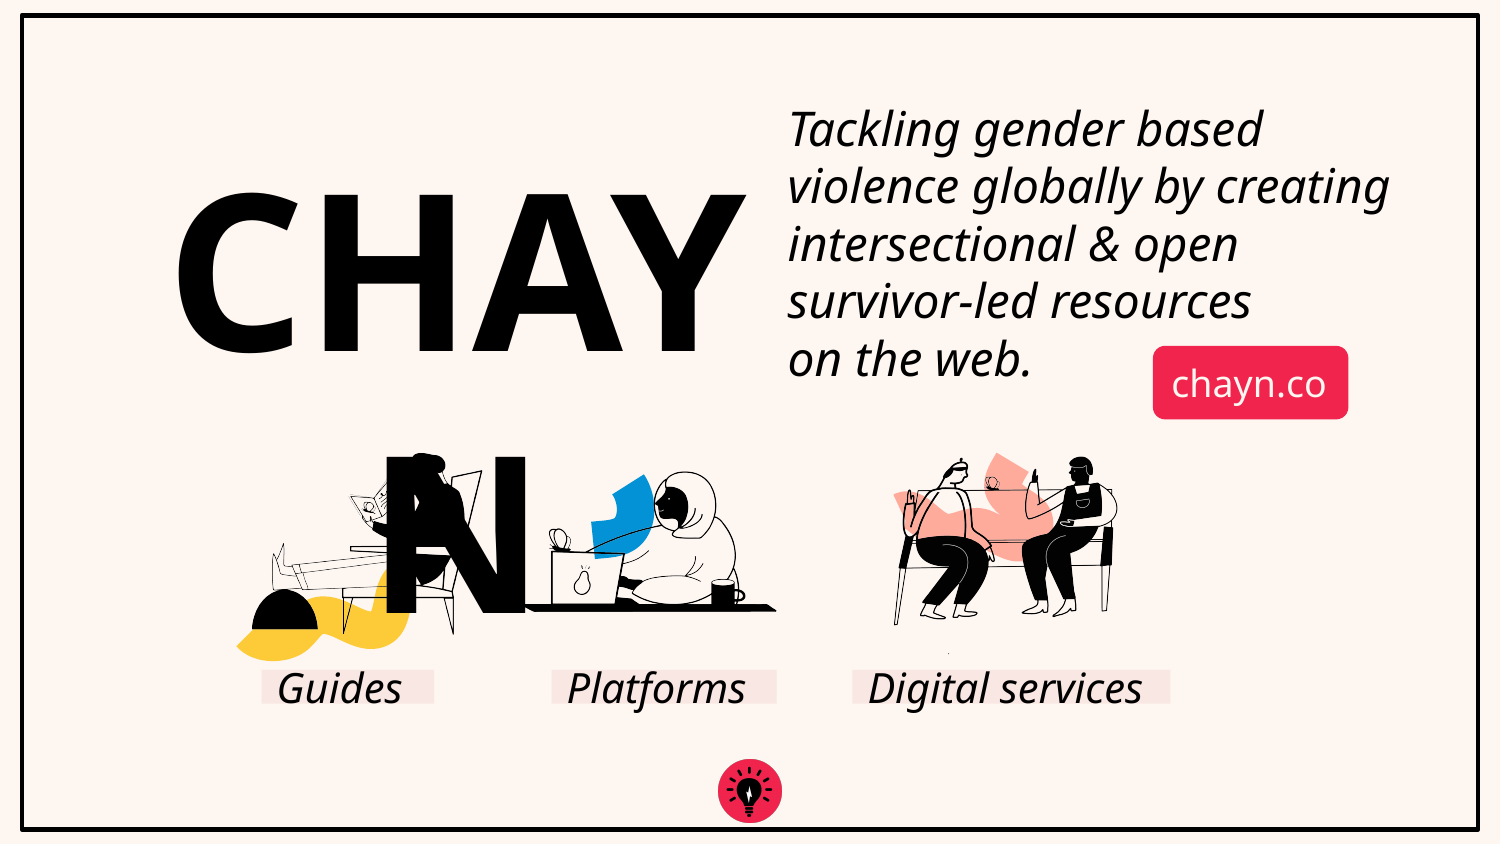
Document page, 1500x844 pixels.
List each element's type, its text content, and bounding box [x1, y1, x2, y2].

text_box Platforms [551, 669, 777, 704]
text_box Digital services [852, 669, 1171, 704]
picture [509, 462, 788, 623]
text_box Tackling gender based violence globally by creating intersectional & open survivor-led resources on the web. [772, 76, 1420, 408]
text_box Guides [261, 669, 435, 704]
text_box CHAYN [140, 117, 772, 346]
picture [245, 446, 492, 639]
picture [838, 421, 1194, 656]
text_box chayn.co [1152, 345, 1349, 420]
picture [718, 759, 782, 823]
